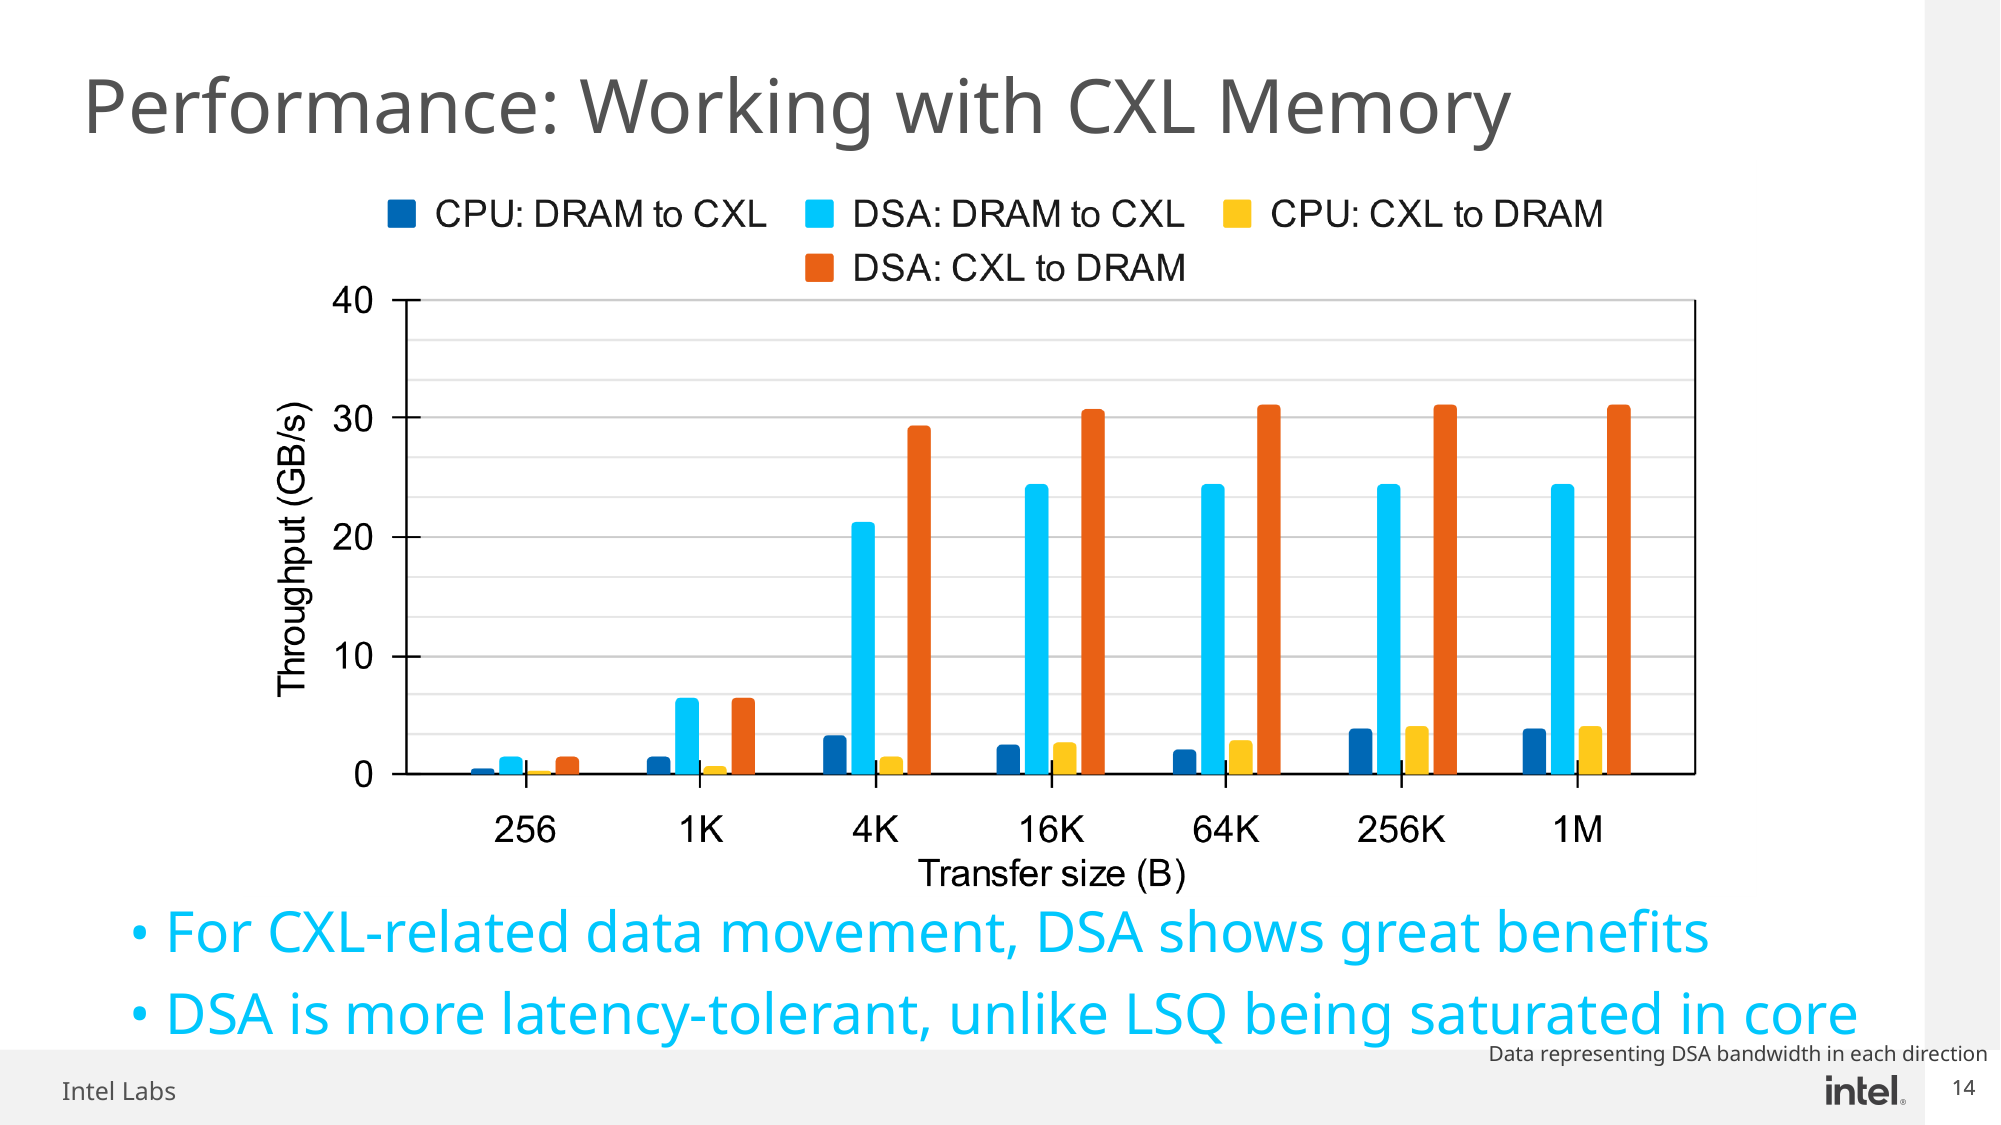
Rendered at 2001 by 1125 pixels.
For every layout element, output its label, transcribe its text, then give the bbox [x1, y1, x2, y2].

picture [1826, 1075, 1906, 1105]
text_box For CXL-related data movement, DSA shows great benefits DSA is more latency-tolerant, unlike LSQ being saturated in core [114, 896, 1913, 1072]
title Performance: Working with CXL Memory [82, 36, 1918, 183]
text_box Data representing DSA bandwidth in each direction [1473, 1033, 2000, 1073]
picture [243, 160, 1757, 897]
